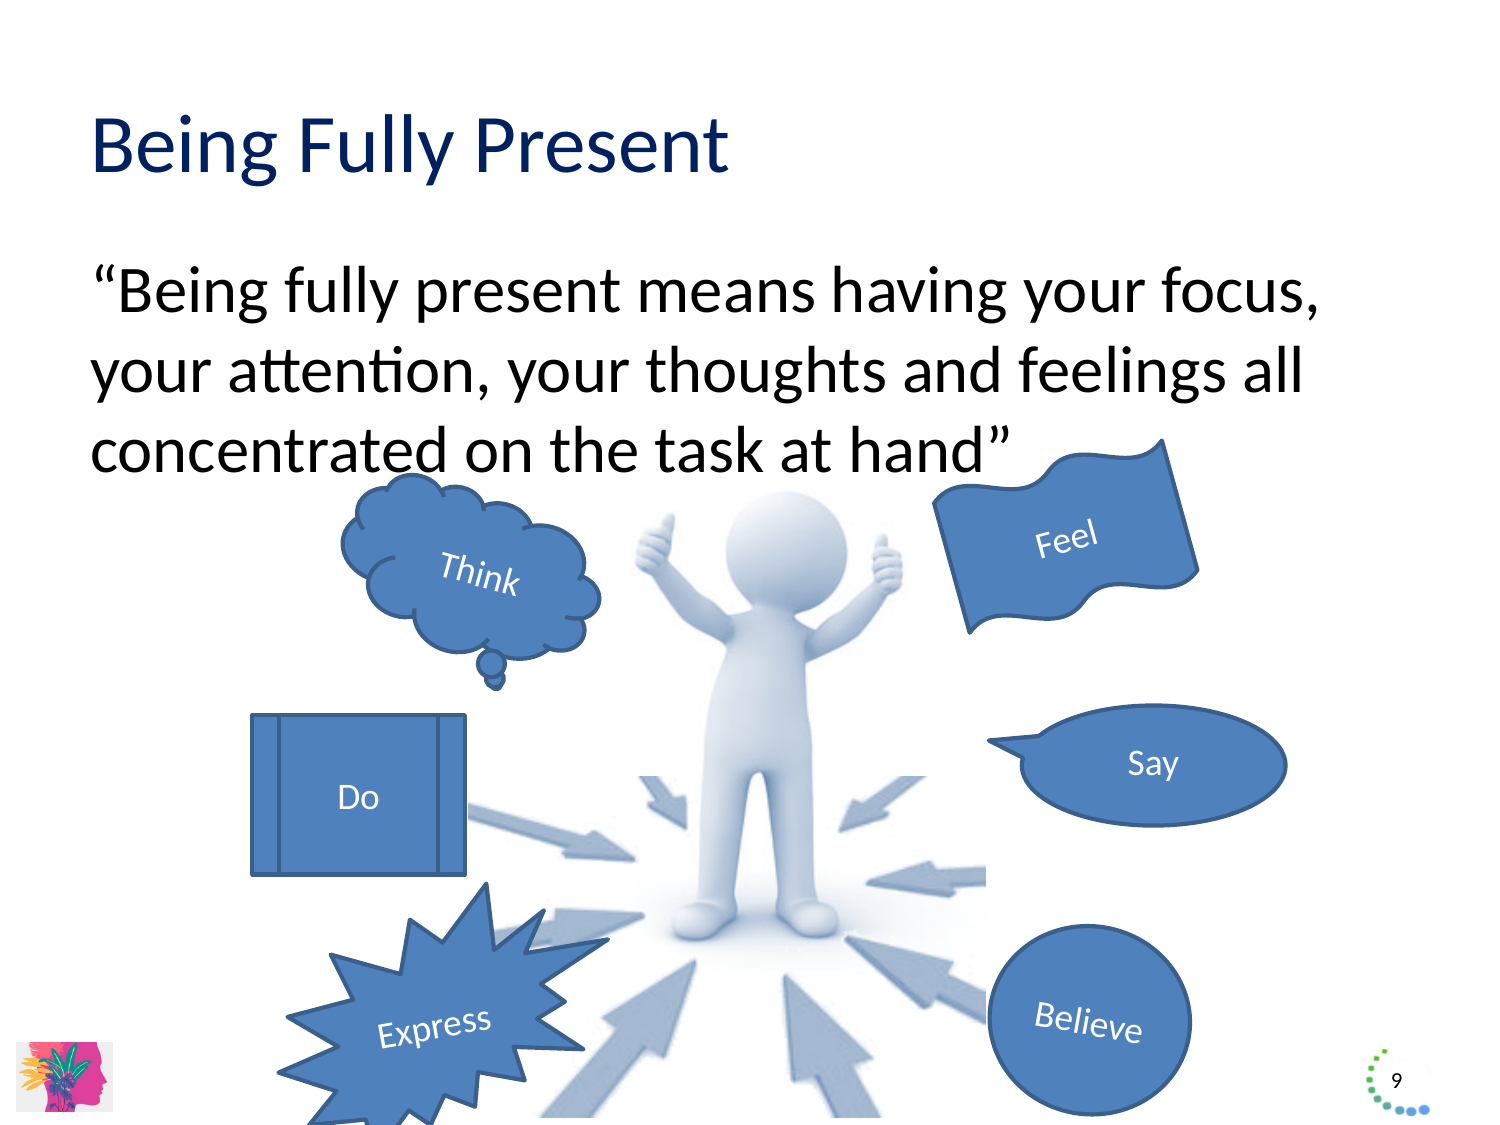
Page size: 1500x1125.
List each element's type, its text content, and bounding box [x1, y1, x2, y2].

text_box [467, 486, 989, 1118]
text_box Do [250, 713, 462, 877]
picture [1363, 1047, 1435, 1117]
list “Being fully present means having your focus, your attention, your thoughts and feelings all concentrated on the task at hand” [75, 237, 1390, 530]
text_box Express [276, 912, 462, 1125]
text_box Feel [958, 438, 1200, 621]
picture [989, 552, 999, 943]
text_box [1021, 705, 1286, 826]
text_box Think [340, 472, 466, 655]
text_box Believe [993, 923, 1193, 1117]
picture [16, 1042, 113, 1112]
title Being Fully Present [75, 45, 1425, 233]
